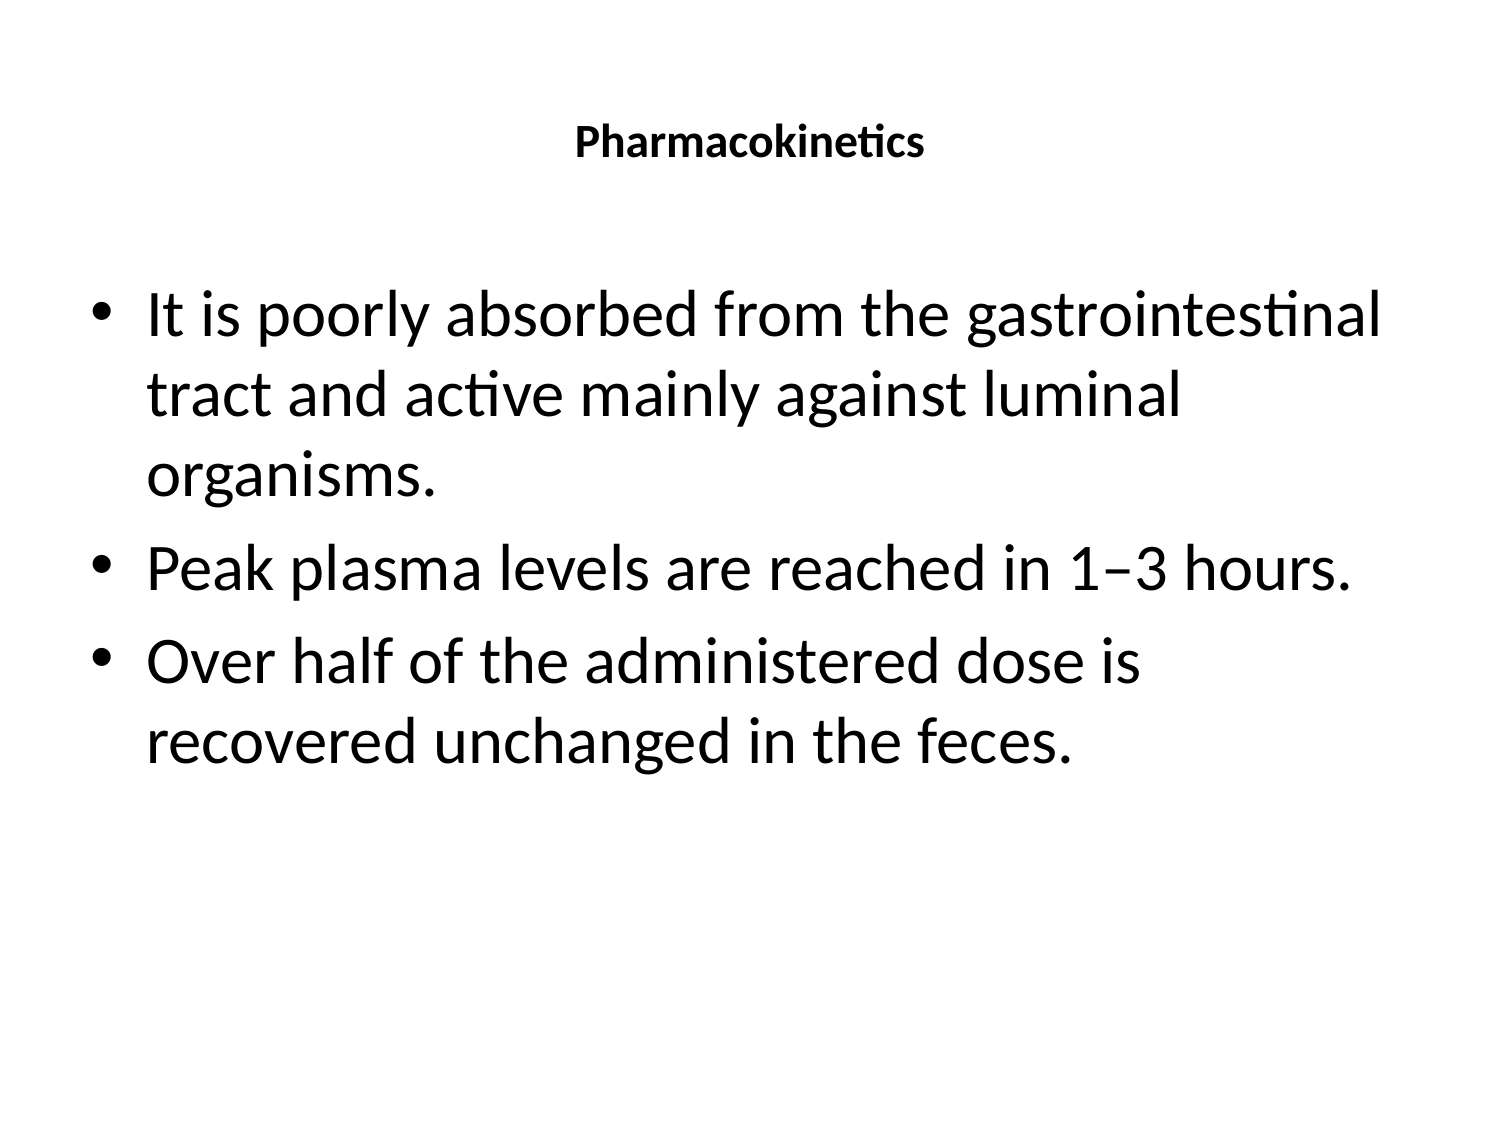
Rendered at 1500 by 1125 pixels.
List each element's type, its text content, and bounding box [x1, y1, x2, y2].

title Pharmacokinetics [75, 45, 1425, 233]
list It is poorly absorbed from the gastrointestinal tract and active mainly against luminal organisms. Peak plasma levels are reached in 1–3 hours. Over half of the administered dose is recovered unchanged in the feces. [75, 262, 1425, 1005]
